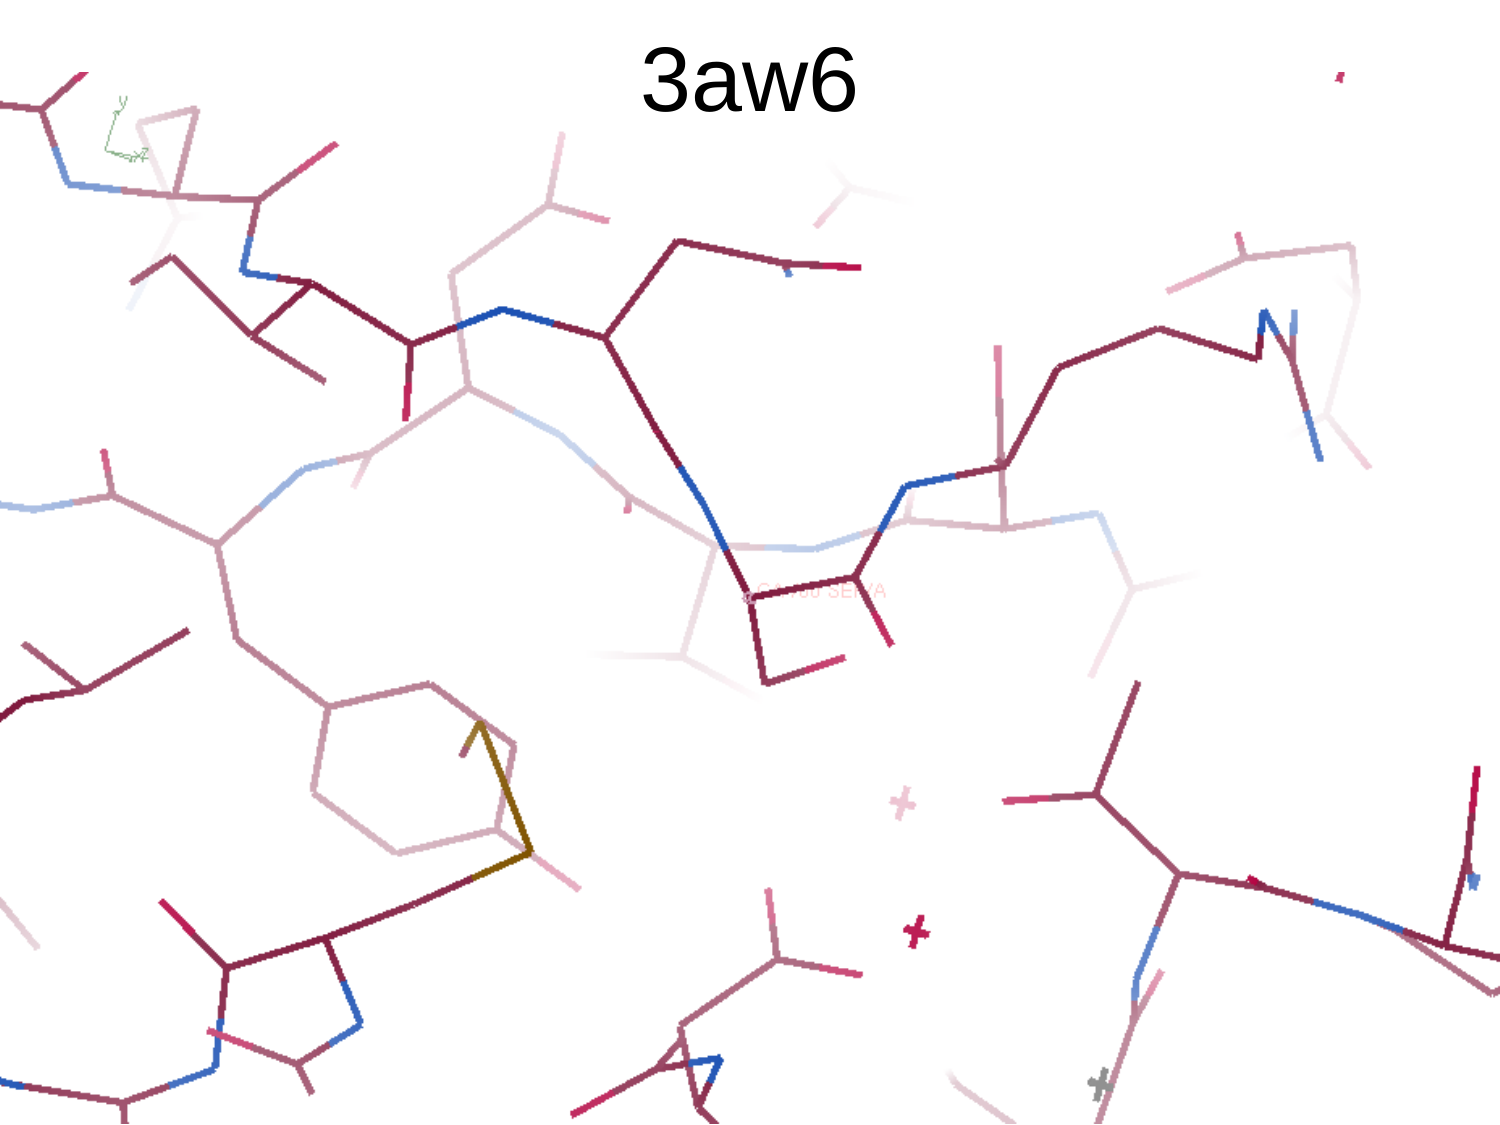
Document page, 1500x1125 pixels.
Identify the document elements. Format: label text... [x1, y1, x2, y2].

title 3aw6 [75, 0, 1425, 70]
picture [0, 72, 1500, 1124]
